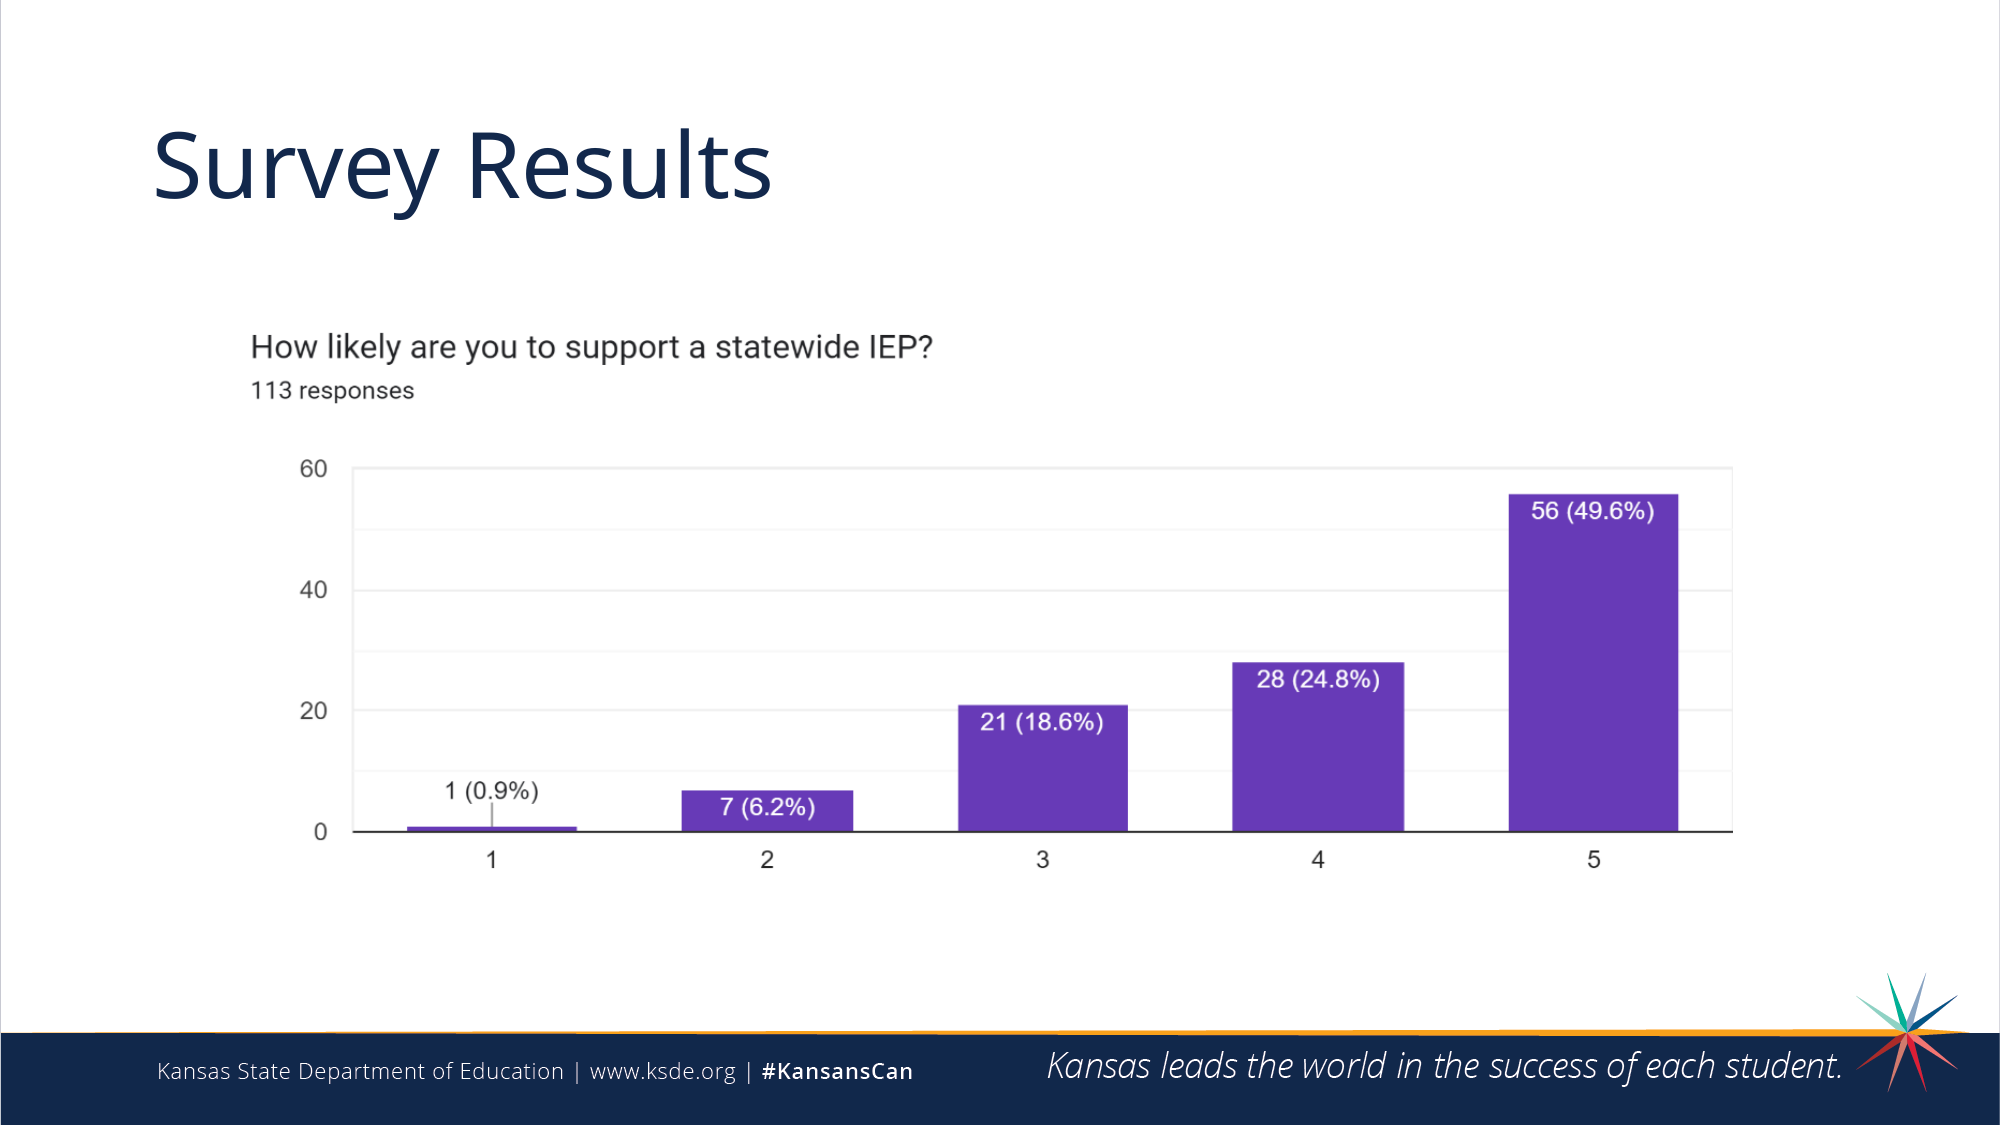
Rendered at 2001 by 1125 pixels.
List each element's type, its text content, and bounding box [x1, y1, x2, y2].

picture [0, 0, 2000, 1125]
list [199, 277, 1733, 983]
title Survey Results [137, 59, 1863, 278]
